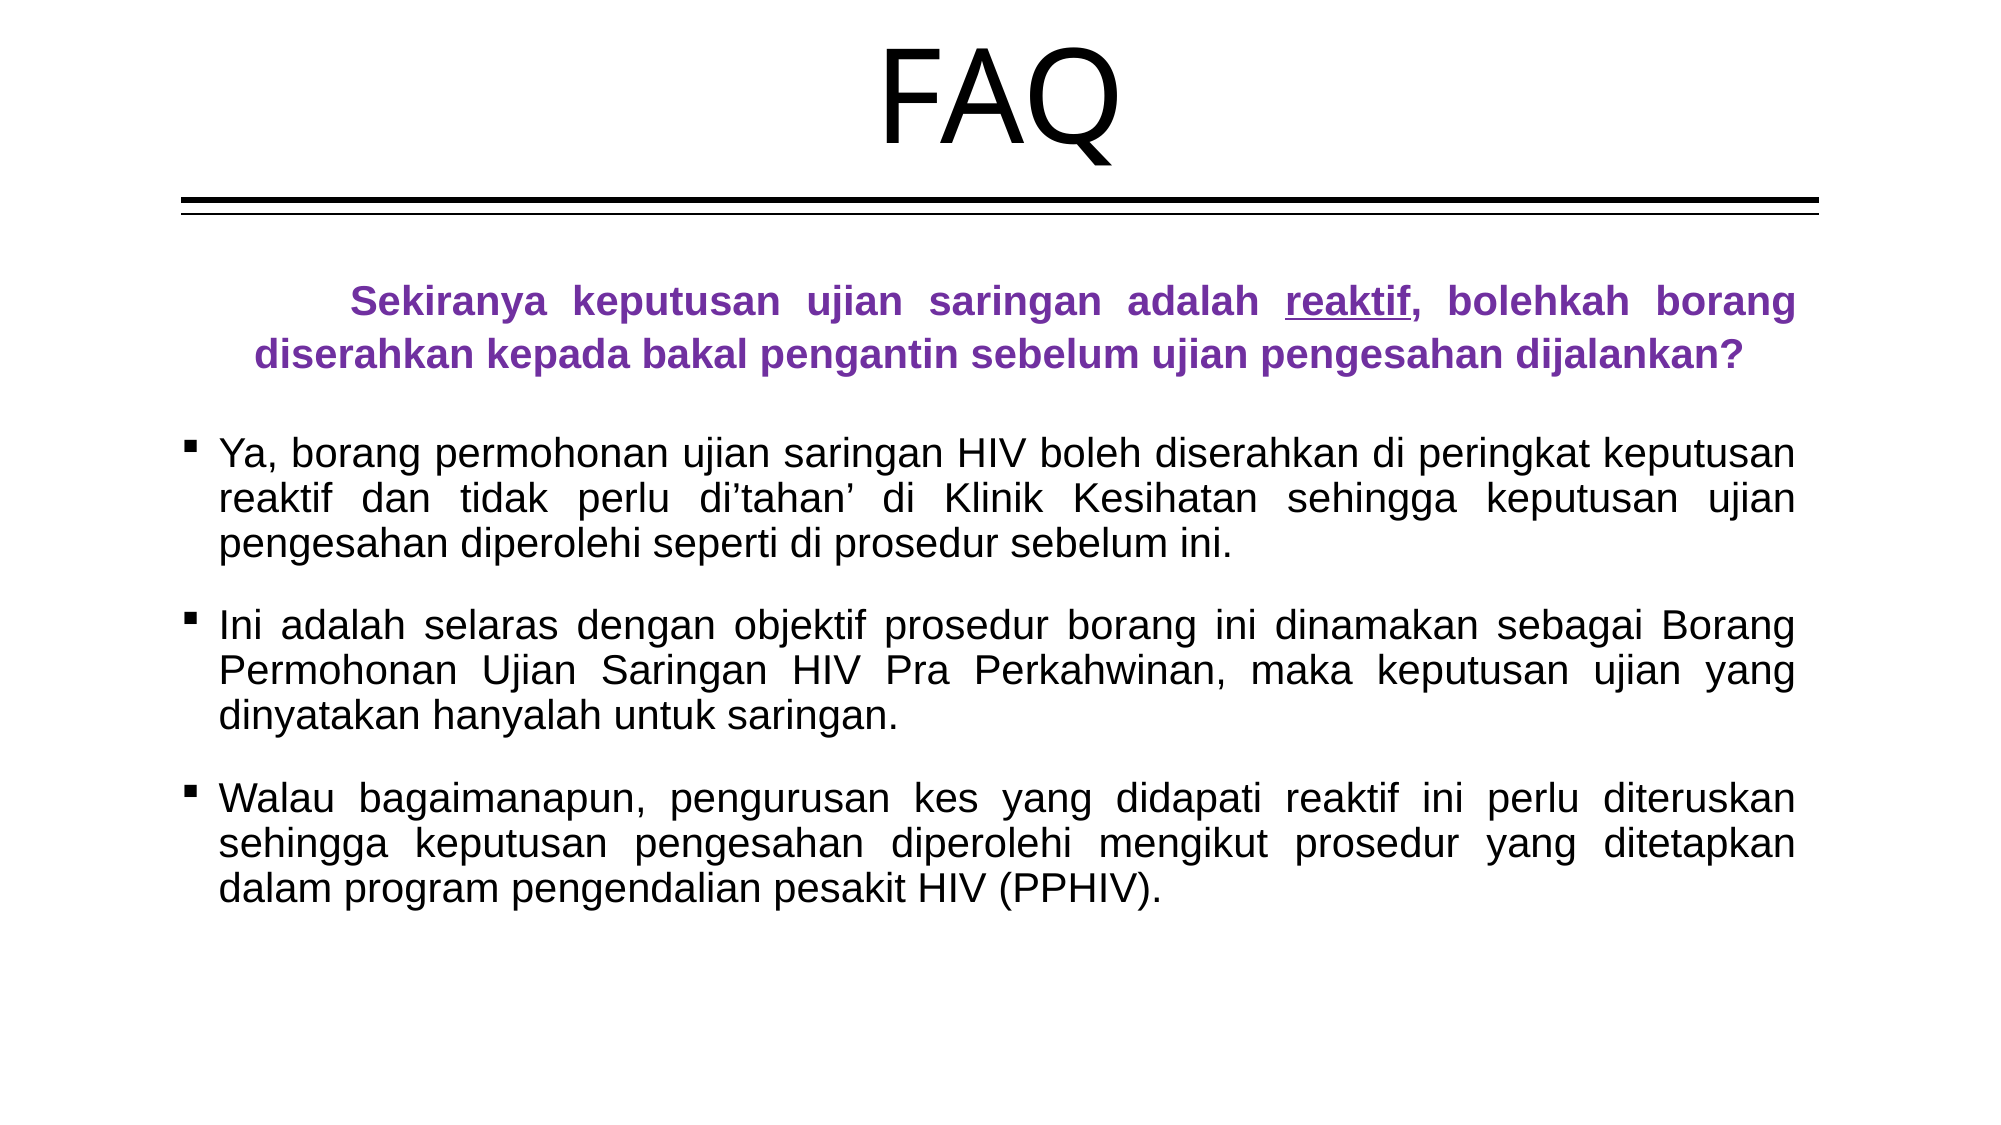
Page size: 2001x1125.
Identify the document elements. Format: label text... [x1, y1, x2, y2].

title FAQ [181, 21, 1819, 180]
list Sekiranya keputusan ujian saringan adalah reaktif, bolehkah borang diserahkan kepada bakal pengantin sebelum ujian pengesahan dijalankan? Ya, borang permohonan ujian saringan HIV boleh diserahkan di peringkat keputusan reaktif dan tidak perlu di’tahan’ di Klinik Kesihatan sehingga keputusan ujian pengesahan diperolehi seperti di prosedur sebelum ini. Ini adalah selaras dengan objektif prosedur borang ini dinamakan sebagai Borang Permohonan Ujian Saringan HIV Pra Perkahwinan, maka keputusan ujian yang dinyatakan hanyalah untuk saringan. Walau bagaimanapun, pengurusan kes yang didapati reaktif ini perlu diteruskan sehingga keputusan pengesahan diperolehi mengikut prosedur yang ditetapkan dalam program pengendalian pesakit HIV (PPHIV). [181, 262, 1798, 1013]
